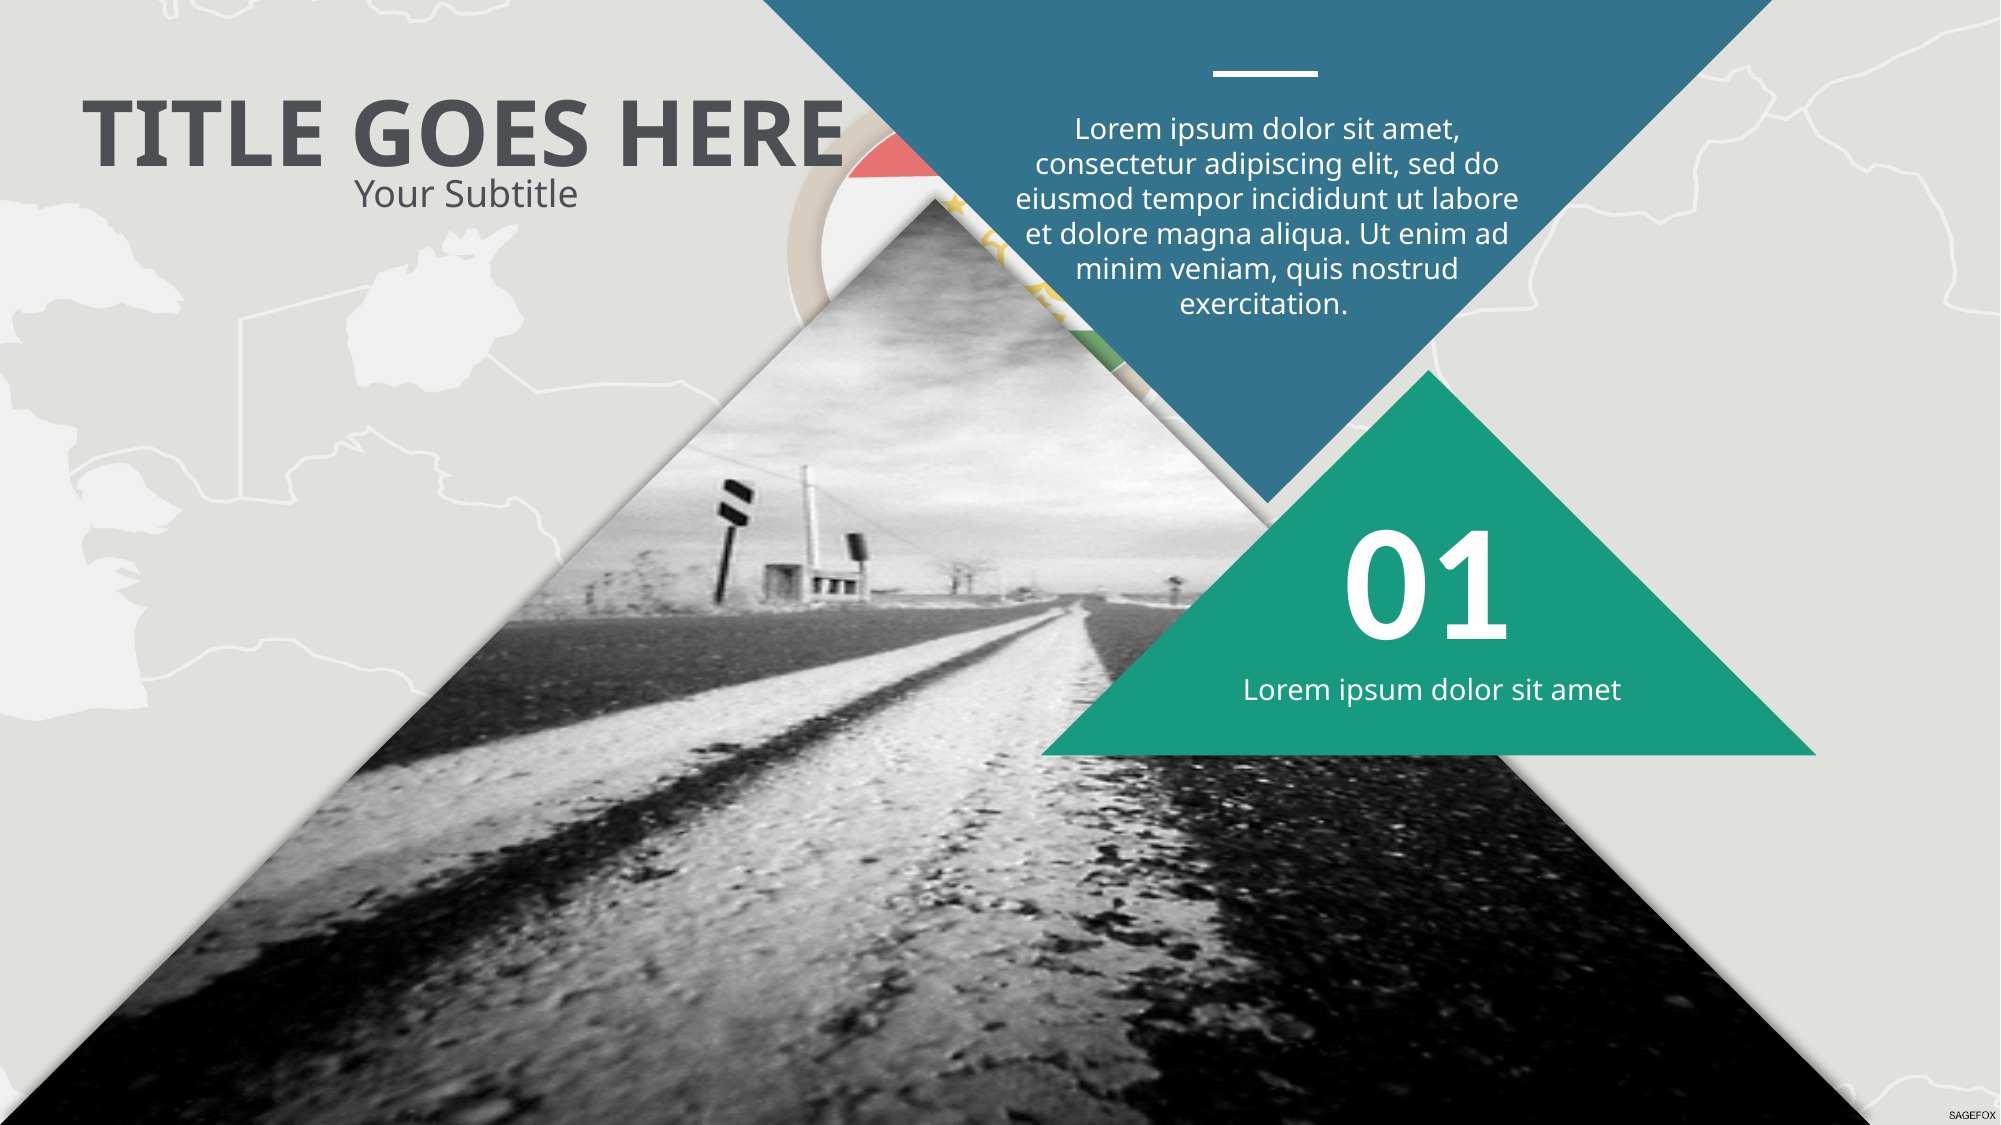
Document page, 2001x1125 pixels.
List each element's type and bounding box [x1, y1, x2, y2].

picture [1925, 0, 2001, 1125]
text_box [0, 368, 1872, 1125]
text_box [1040, 369, 1817, 756]
text_box [762, 0, 1773, 504]
text_box [13, 66, 918, 224]
